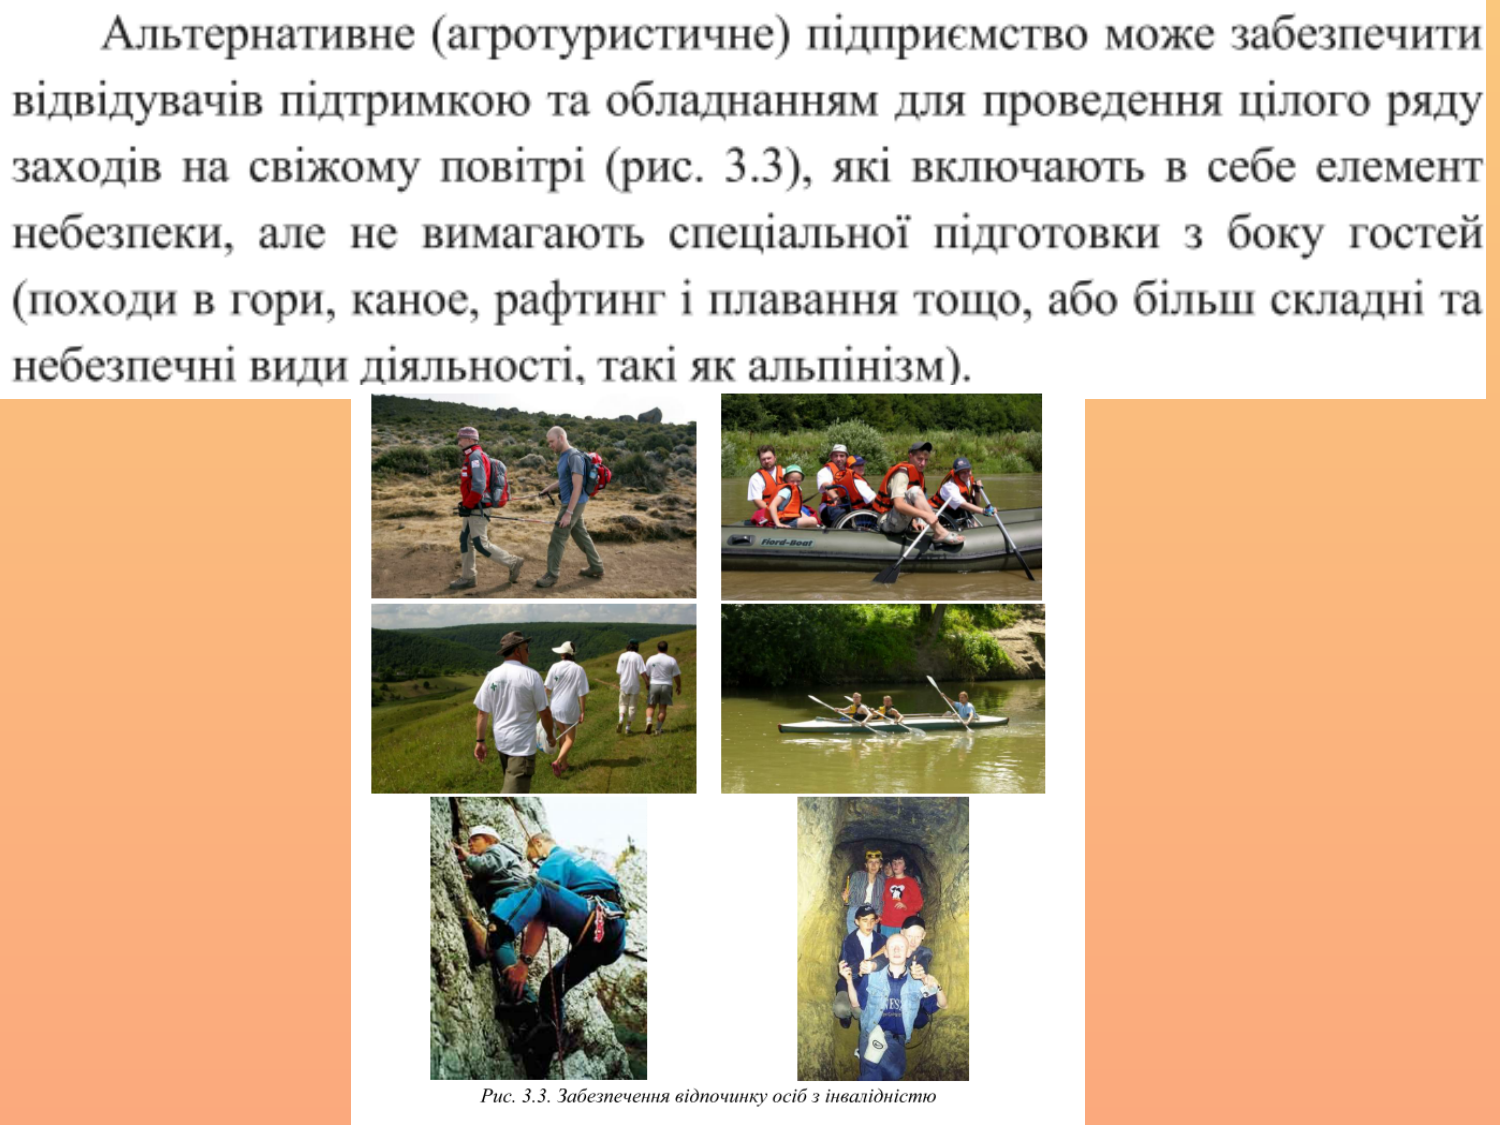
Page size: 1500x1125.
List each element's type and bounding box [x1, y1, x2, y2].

list [351, 385, 1085, 1125]
picture [0, 0, 1487, 399]
